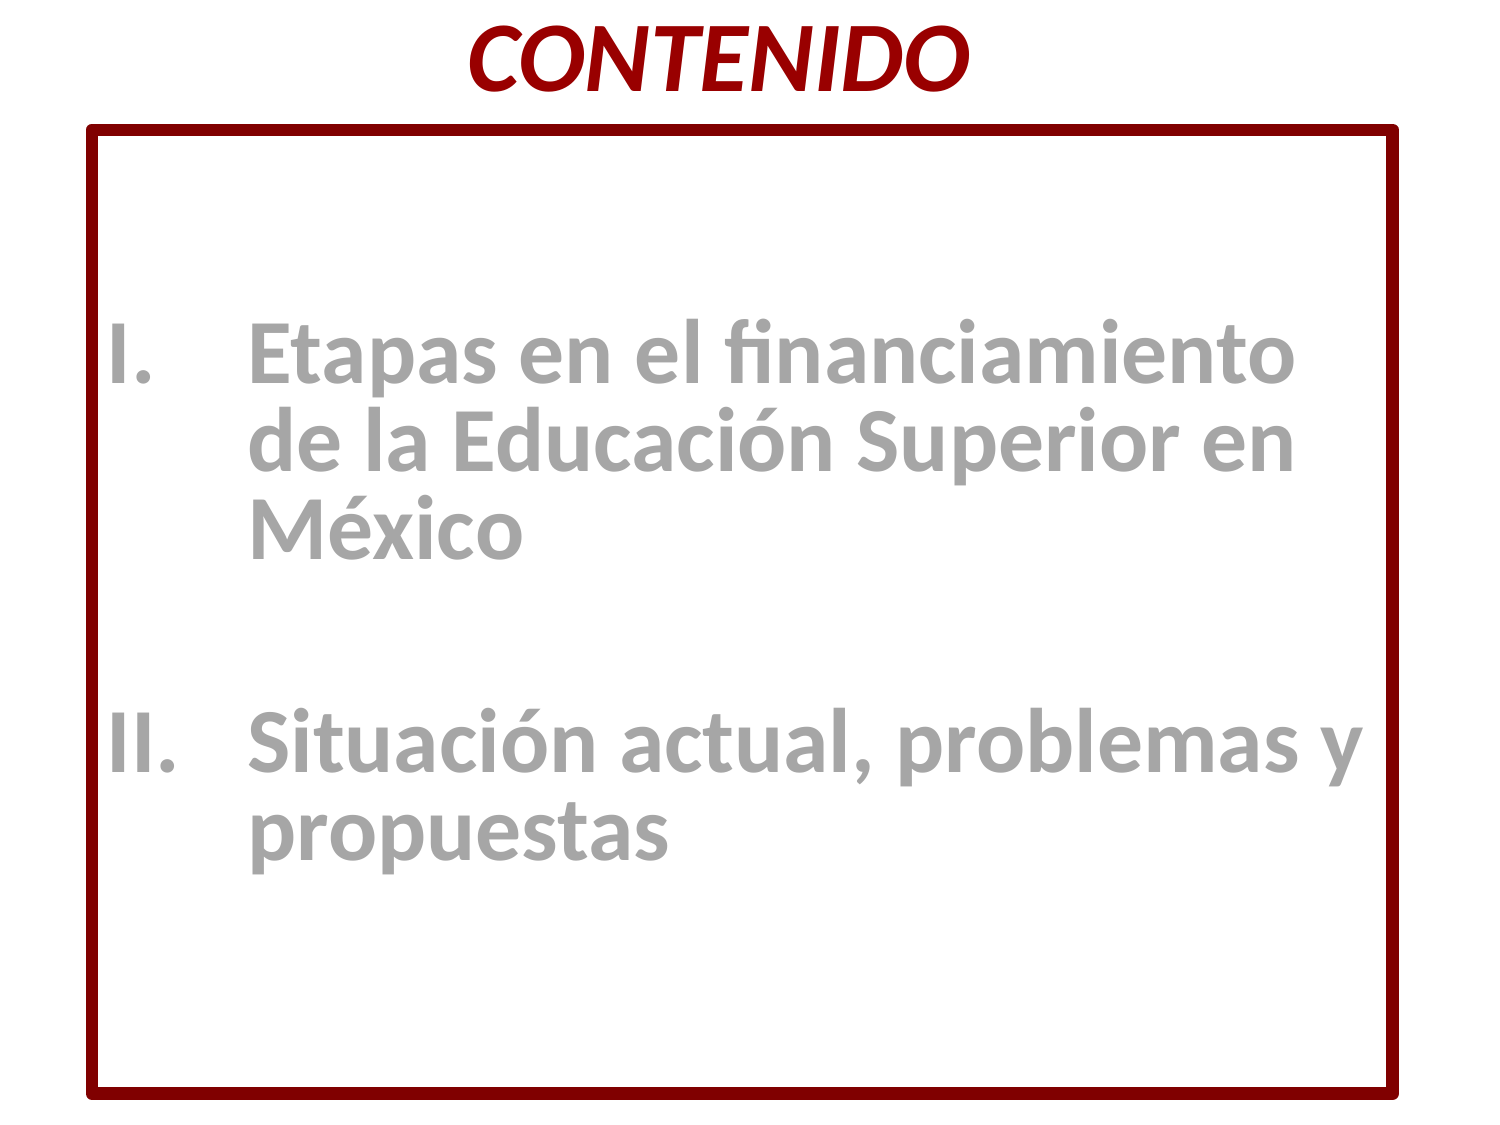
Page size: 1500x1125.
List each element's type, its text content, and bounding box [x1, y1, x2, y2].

list Etapas en el financiamiento de la Educación Superior en México Situación actual, problemas y propuestas [91, 129, 1393, 1094]
text_box CONTENIDO [76, 0, 1362, 119]
